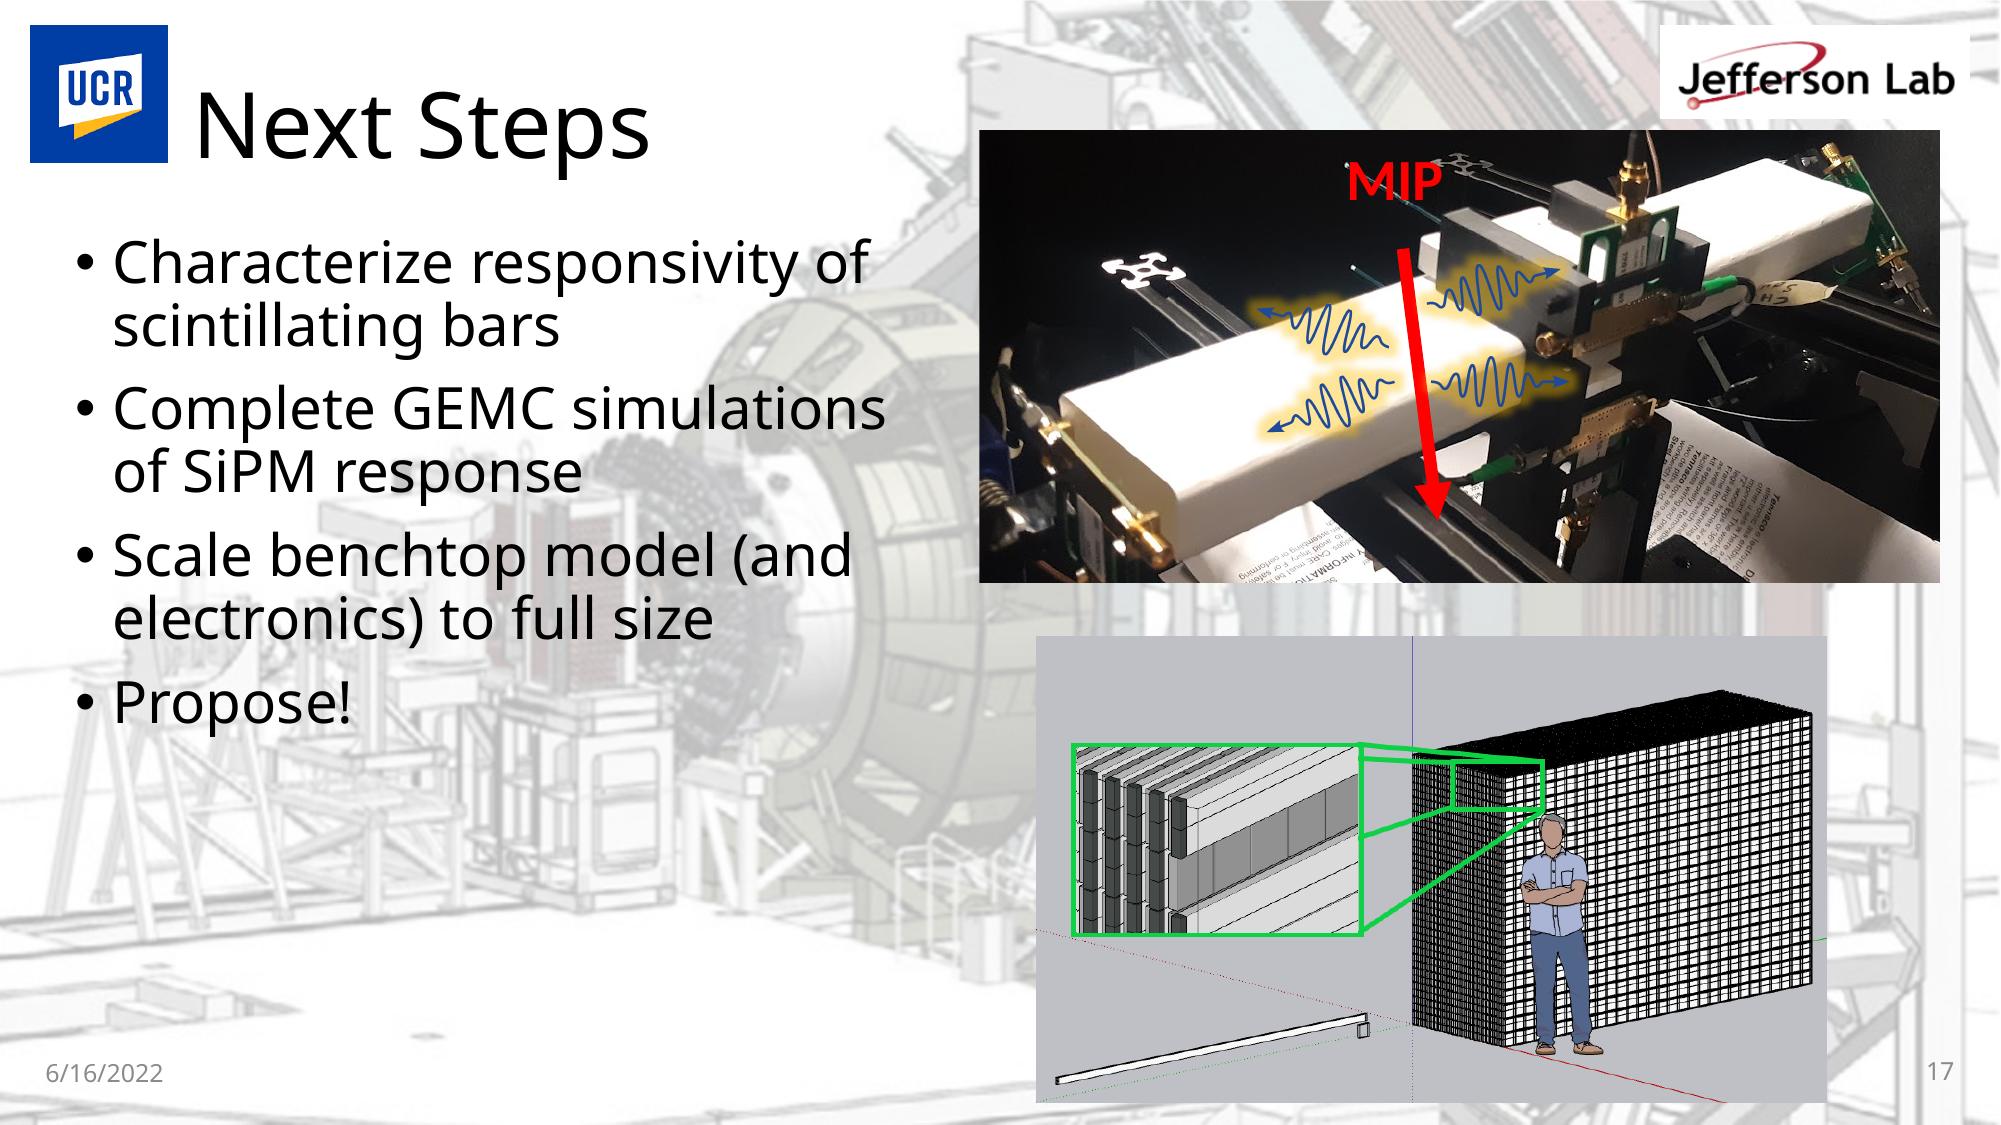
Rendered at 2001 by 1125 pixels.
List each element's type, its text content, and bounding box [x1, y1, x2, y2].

slide_number 17 [1827, 1042, 1970, 1103]
picture [0, 0, 2001, 1125]
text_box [1402, 248, 1438, 521]
title Next Steps [177, 59, 1863, 198]
list Characterize responsivity of scintillating bars Complete GEMC simulations of SiPM response Scale benchtop model (and electronics) to full size Propose! [60, 225, 957, 940]
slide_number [30, 1042, 481, 1103]
